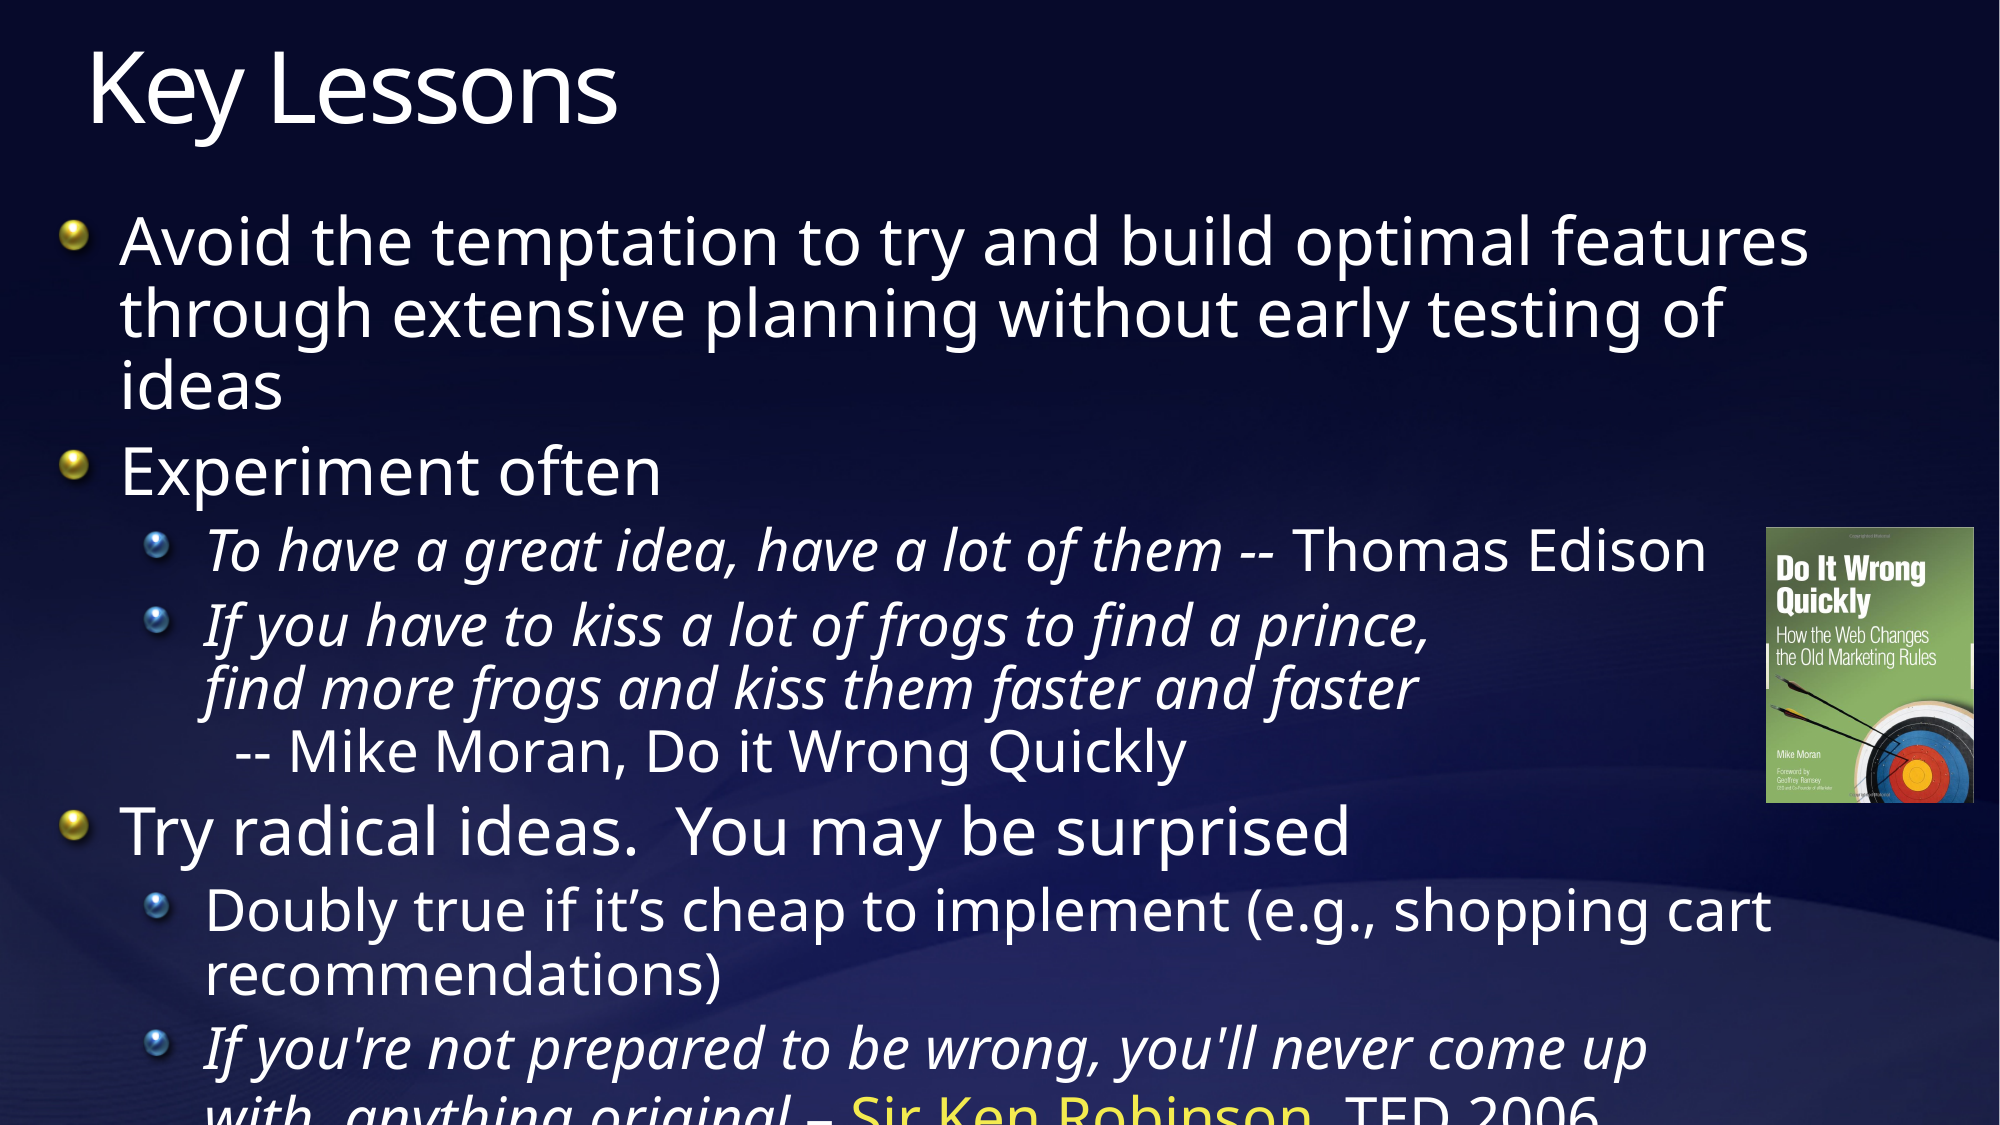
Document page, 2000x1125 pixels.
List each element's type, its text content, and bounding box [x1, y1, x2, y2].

picture [0, 0, 2000, 1125]
title Key Lessons [84, 37, 1917, 147]
list Avoid the temptation to try and build optimal features through extensive planning without early testing of ideas Experiment often To have a great idea, have a lot of them -- Thomas Edison If you have to kiss a lot of frogs to find a prince, find more frogs and kiss them faster and faster -- Mike Moran, Do it Wrong Quickly Try radical ideas. You may be surprised Doubly true if it’s cheap to implement (e.g., shopping cart recommendations) If you're not prepared to be wrong, you'll never come up with anything original – Sir Ken Robinson, TED 2006 [54, 208, 1887, 1097]
